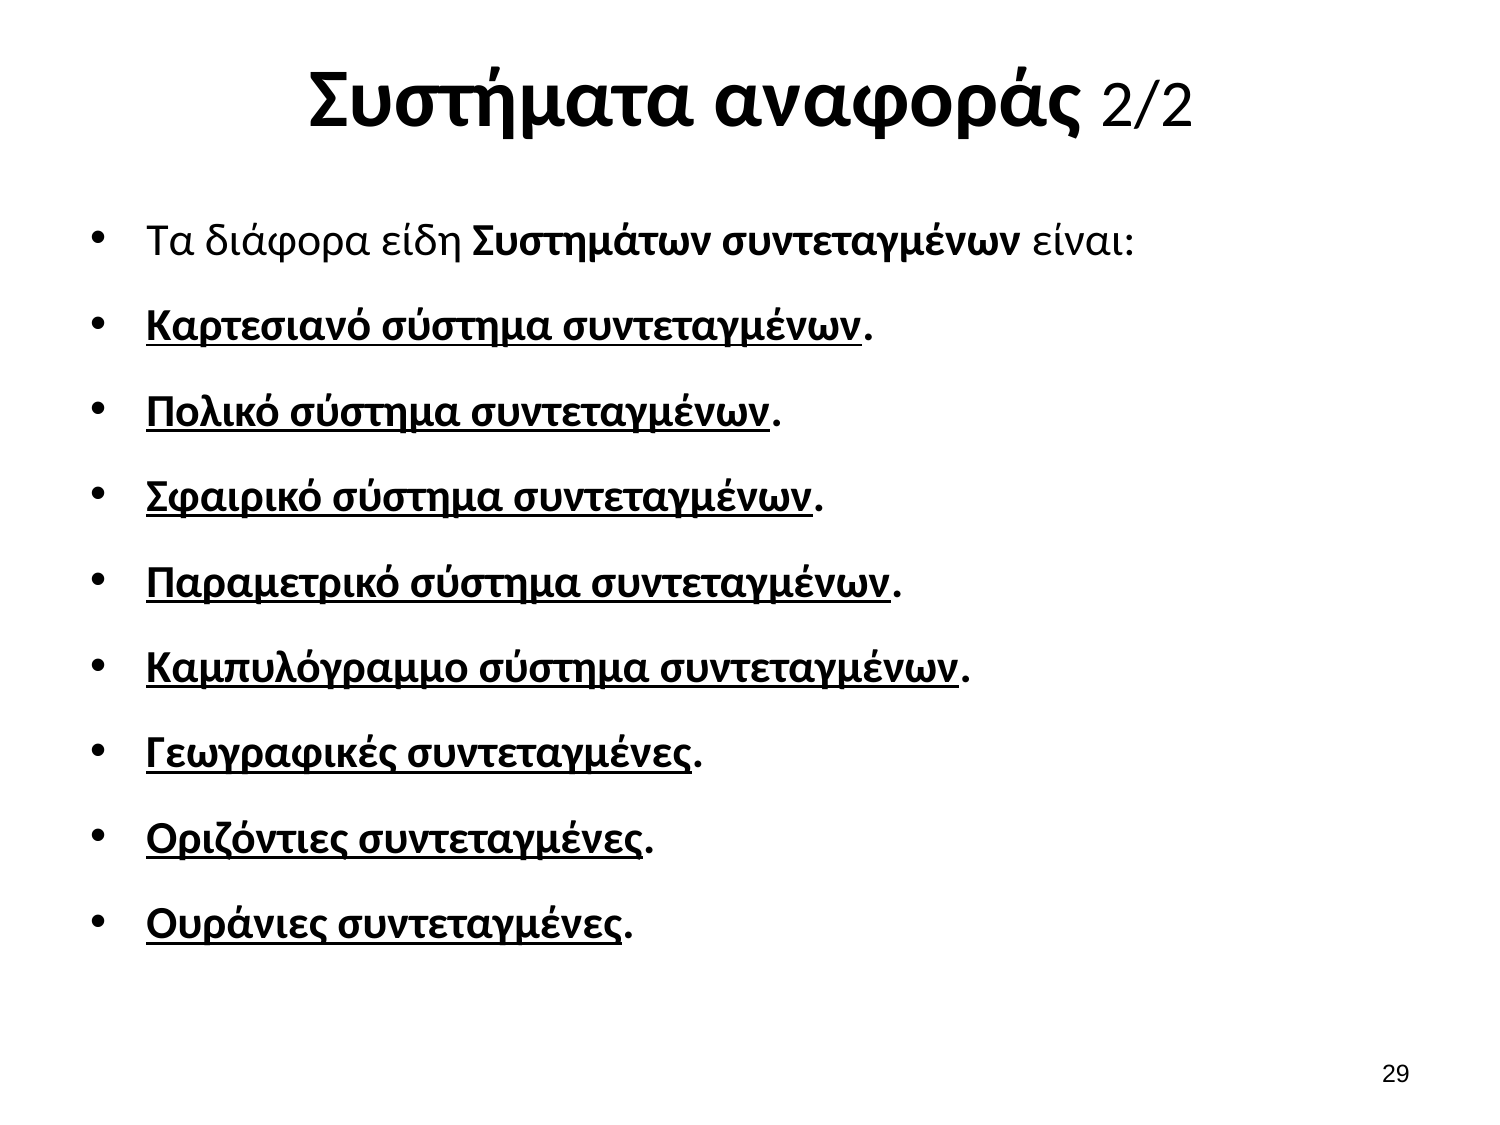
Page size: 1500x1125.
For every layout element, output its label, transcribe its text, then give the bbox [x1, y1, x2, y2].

title Συστήματα αναφοράς 2/2 [76, 19, 1427, 169]
list Τα διάφορα είδη Συστημάτων συντεταγμένων είναι: Καρτεσιανό σύστημα συντεταγμένων. Πολικό σύστημα συντεταγμένων. Σφαιρικό σύστημα συντεταγμένων. Παραμετρικό σύστημα συντεταγμένων. Καμπυλόγραμμο σύστημα συντεταγμένων. Γεωγραφικές συντεταγμένες. Οριζόντιες συντεταγμένες. Ουράνιες συντεταγμένες. [75, 196, 1425, 1024]
slide_number 28 [1074, 1042, 1425, 1103]
